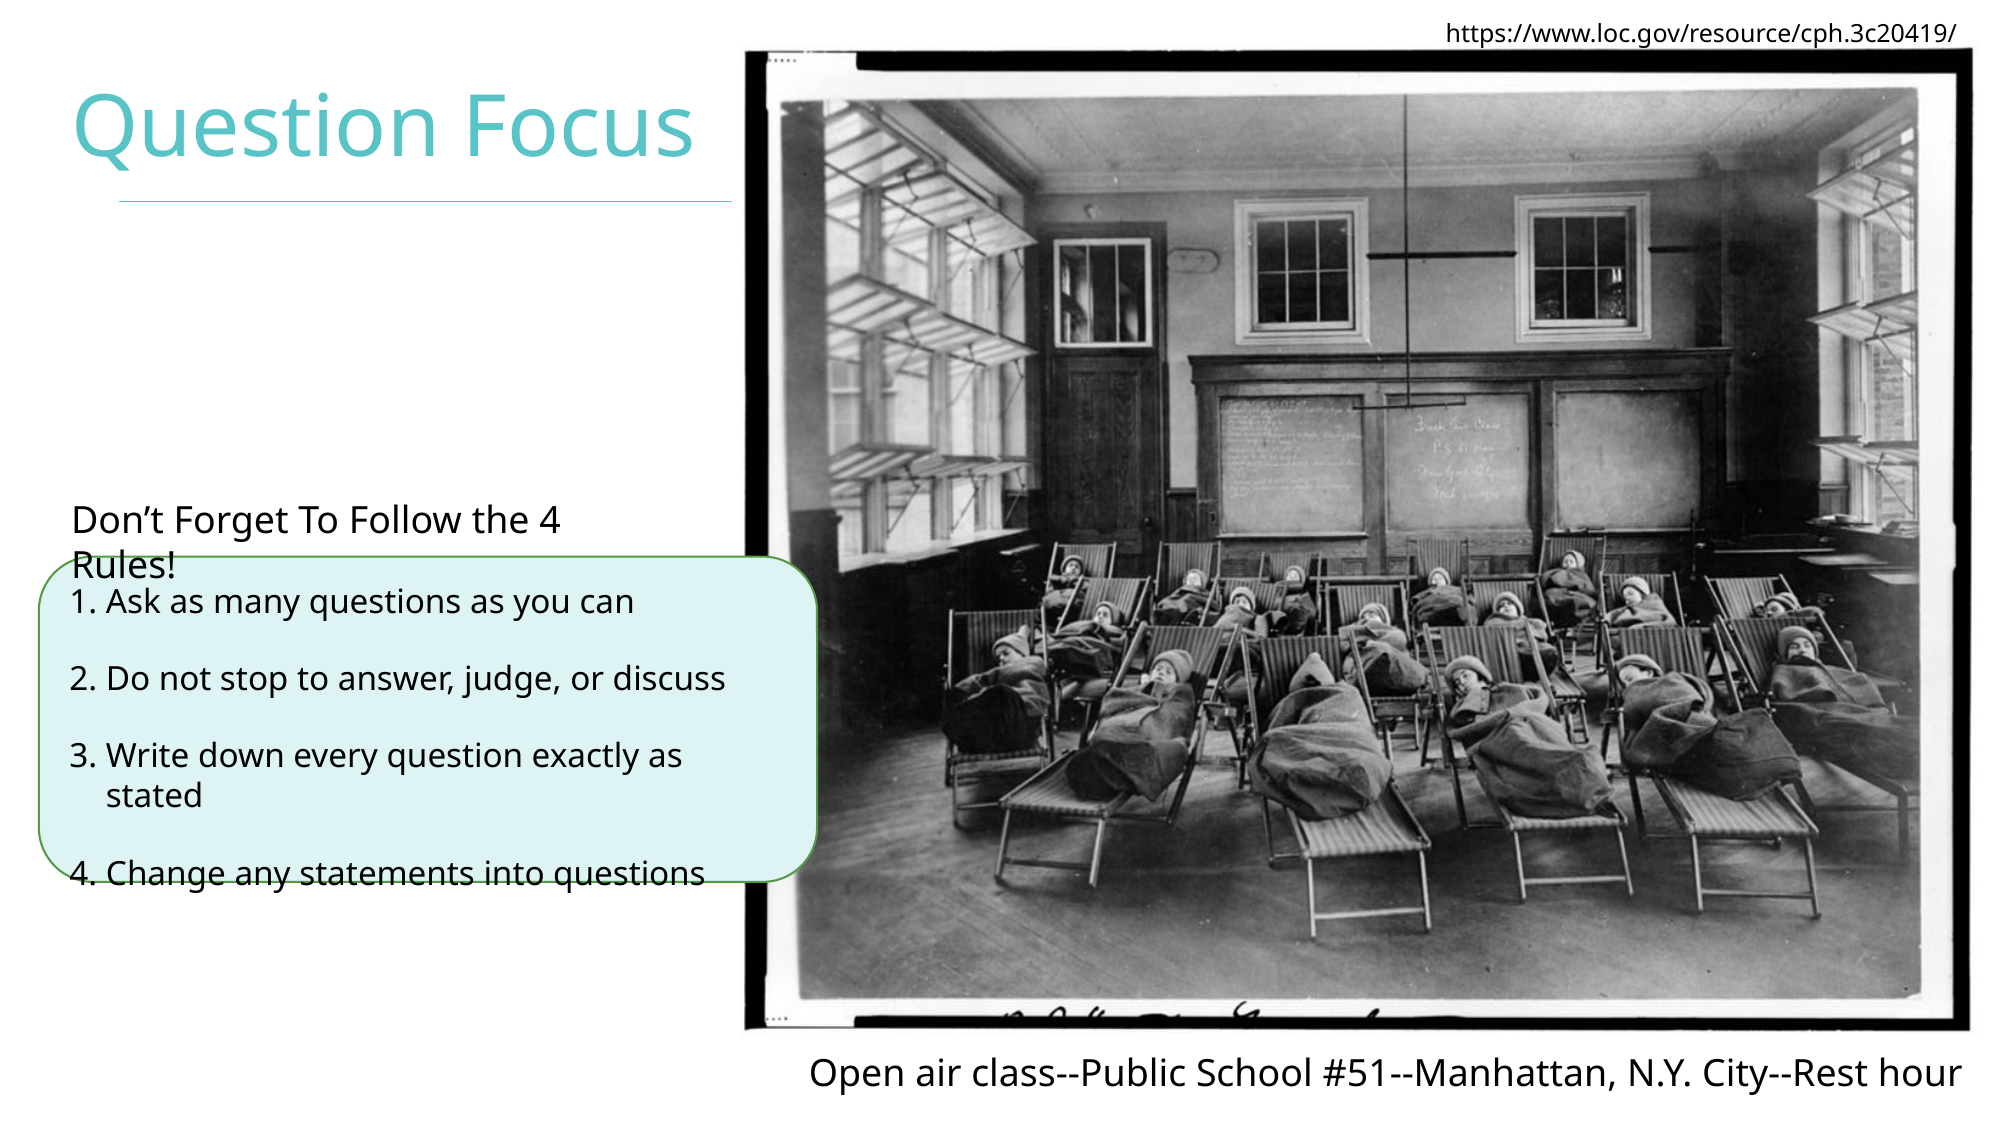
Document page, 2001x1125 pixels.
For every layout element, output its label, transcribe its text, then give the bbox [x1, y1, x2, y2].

text_box Don’t Forget To Follow the 4 Rules! [56, 488, 684, 594]
text_box https://www.loc.gov/resource/cph.3c20419/ [1424, 9, 1978, 35]
text_box 1. Ask as many questions as you can 2. Do not stop to answer, judge, or discuss 3. Write down every question exactly as stated 4. Change any statements into questions [37, 555, 732, 883]
picture [732, 35, 1978, 1035]
text_box Open air class--Public School #51--Manhattan, N.Y. City--Rest hour [794, 1041, 2000, 1102]
title Question Focus [56, 62, 732, 195]
